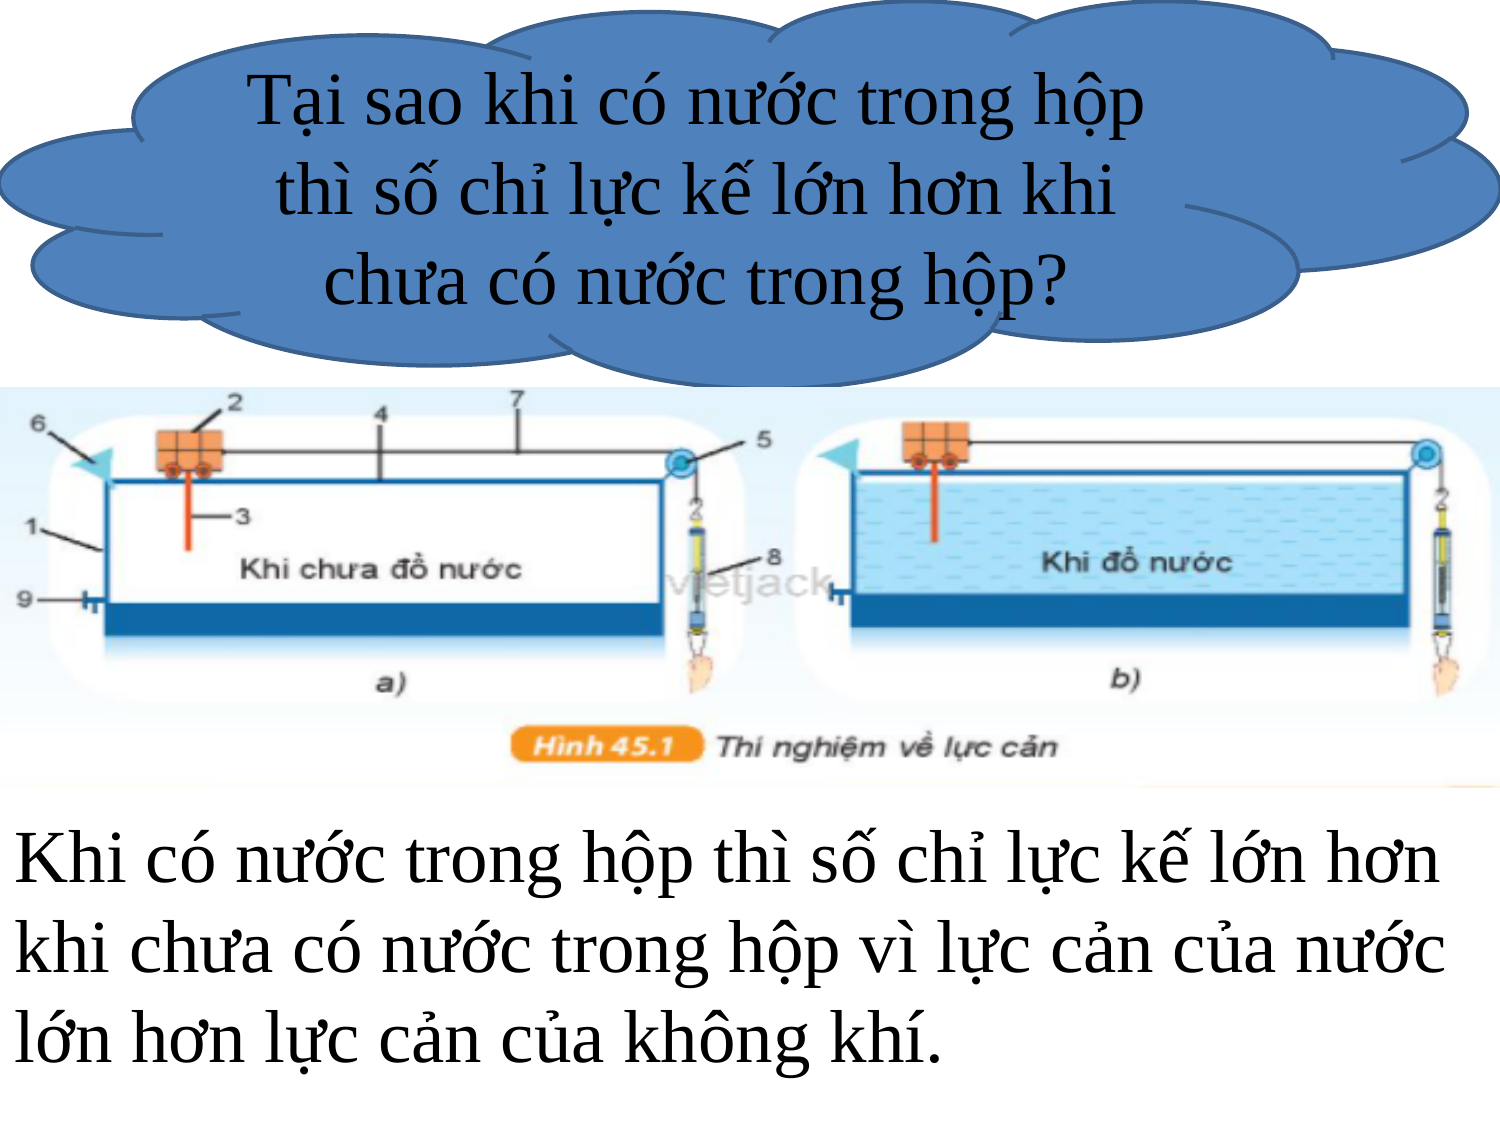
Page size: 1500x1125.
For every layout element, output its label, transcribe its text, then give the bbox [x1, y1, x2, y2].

text_box Khi có nước trong hộp thì số chỉ lực kế lớn hơn khi chưa có nước trong hộp vì lực cản của nước lớn hơn lực cản của không khí. [0, 799, 1500, 1085]
text_box Tại sao khi có nước trong hộp thì số chỉ lực kế lớn hơn khi chưa có nước trong hộp? [0, 0, 1500, 385]
picture [0, 387, 1500, 788]
